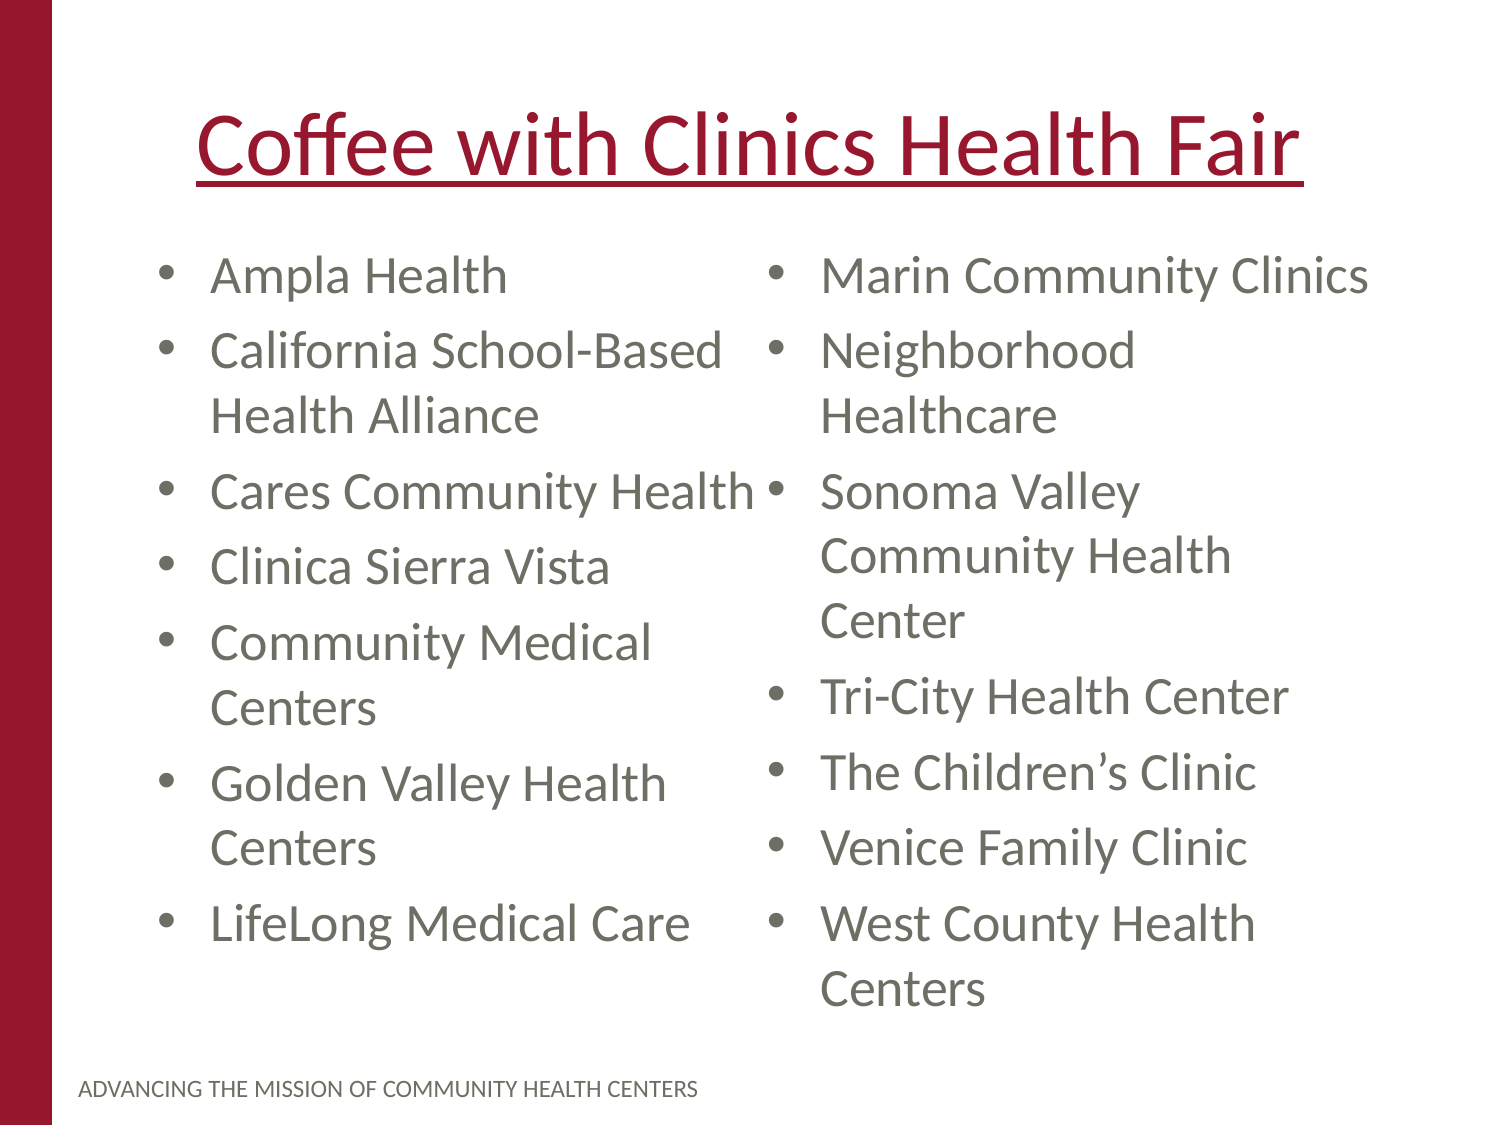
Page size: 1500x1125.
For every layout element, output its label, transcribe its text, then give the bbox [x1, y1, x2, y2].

picture [0, 0, 52, 1125]
list Ampla Health California School-Based Health Alliance Cares Community Health Clinica Sierra Vista Community Medical Centers Golden Valley Health Centers LifeLong Medical Care Marin Community Clinics Neighborhood Healthcare Sonoma Valley Community Health Center Tri-City Health Center The Children’s Clinic Venice Family Clinic West County Health Centers [142, 231, 1392, 1047]
title Coffee with Clinics Health Fair [75, 45, 1425, 233]
